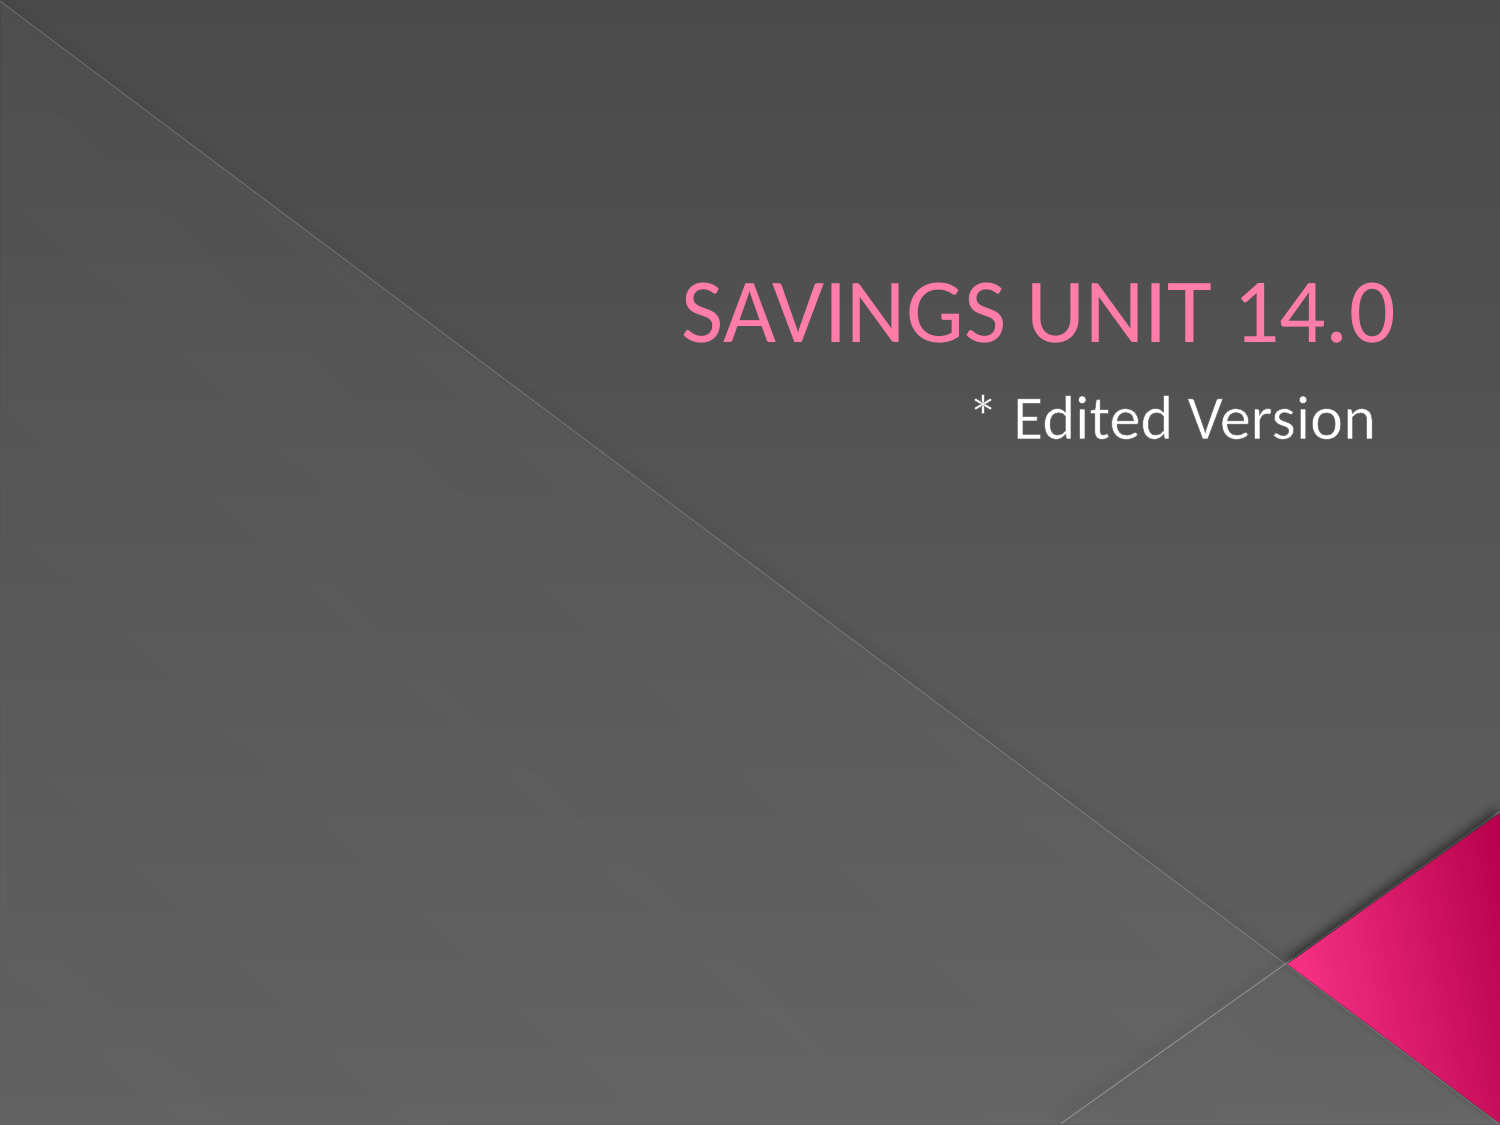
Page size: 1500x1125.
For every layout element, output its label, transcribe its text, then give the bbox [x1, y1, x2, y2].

subtitle * Edited Version [88, 369, 1412, 657]
title Savings Unit 14.0 [88, 127, 1412, 369]
